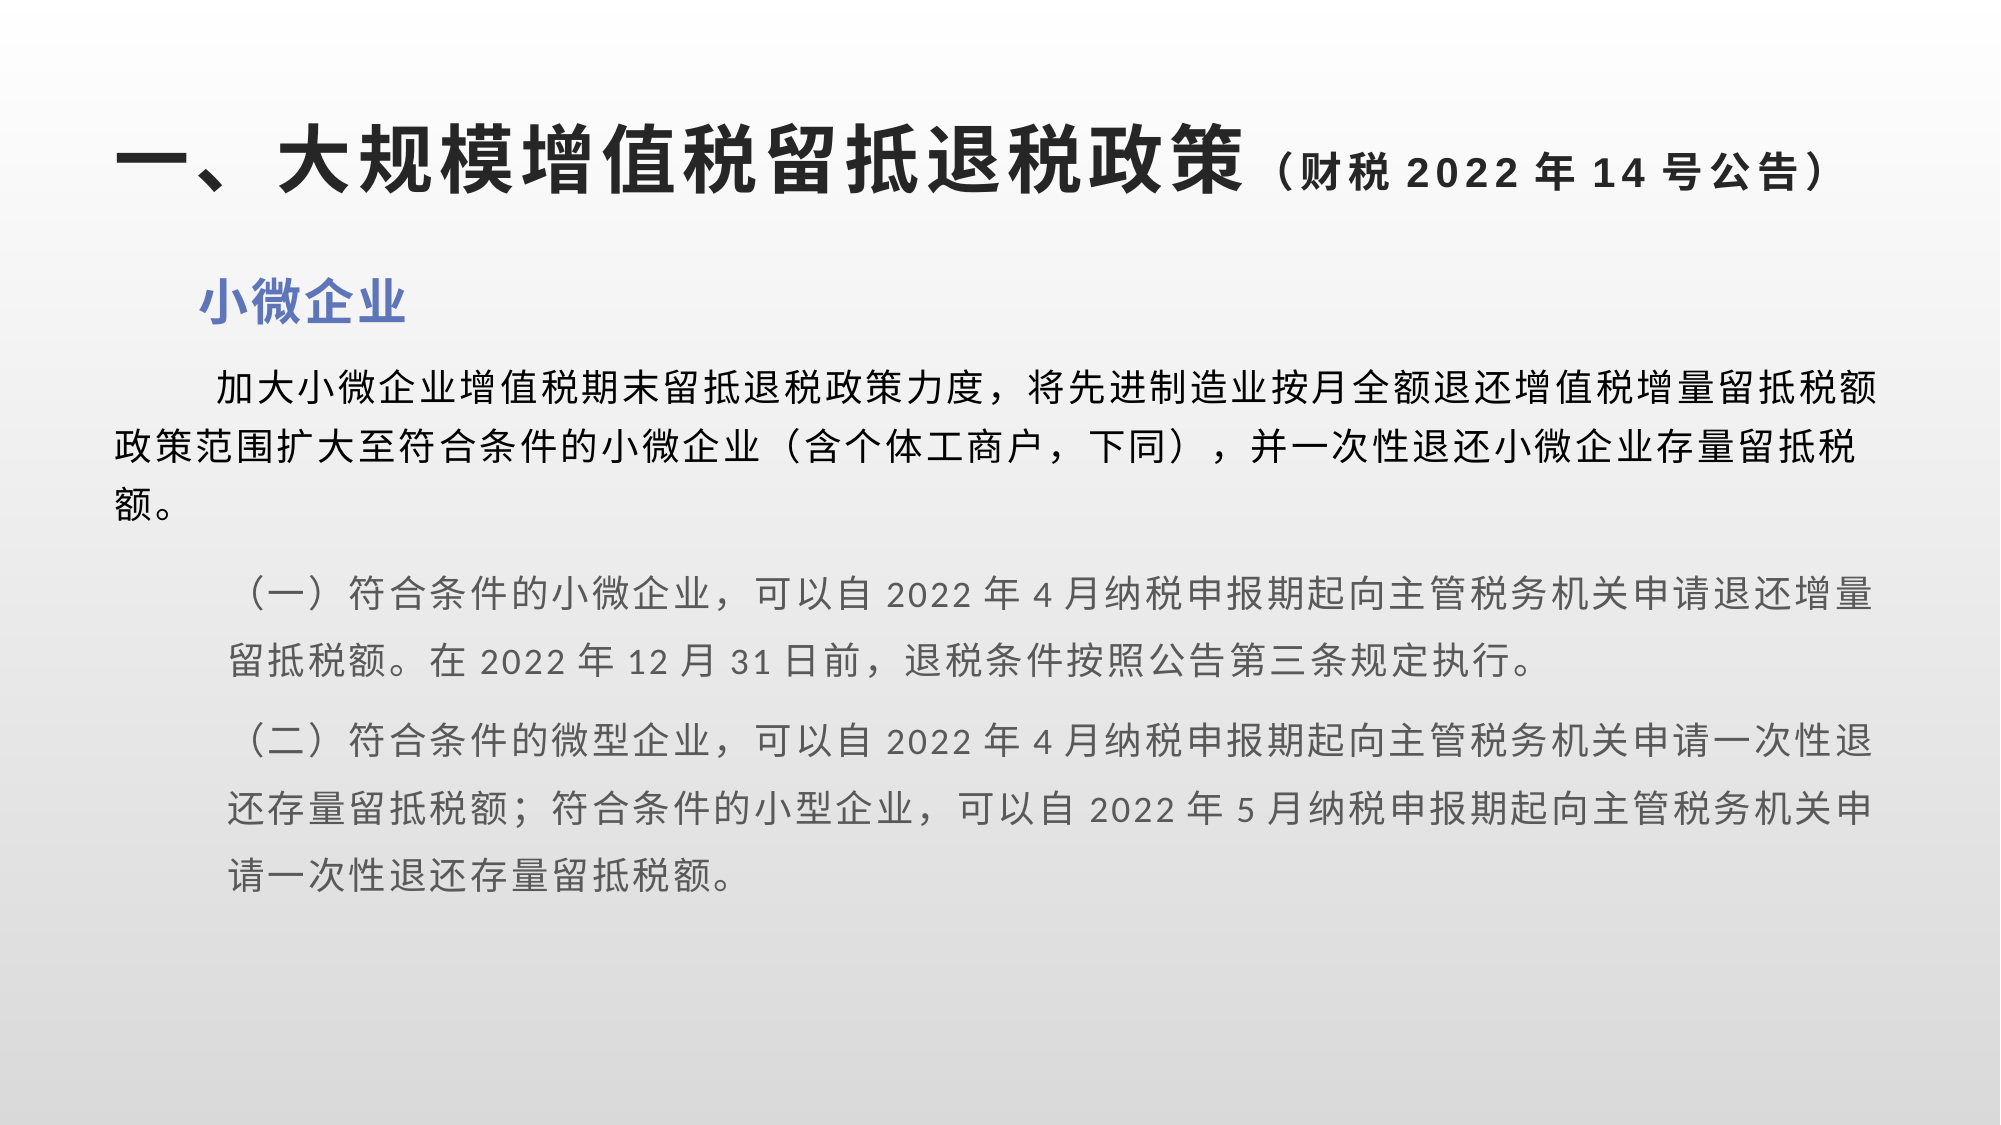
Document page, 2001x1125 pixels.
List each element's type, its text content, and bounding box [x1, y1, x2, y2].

list 小微企业 加大小微企业增值税期末留抵退税政策力度，将先进制造业按月全额退还增值税增量留抵税额政策范围扩大至符合条件的小微企业（含个体工商户，下同），并一次性退还小微企业存量留抵税额。 （一）符合条件的小微企业，可以自2022年4月纳税申报期起向主管税务机关申请退还增量留抵税额。在2022年12月31日前，退税条件按照公告第三条规定执行。 （二）符合条件的微型企业，可以自2022年4月纳税申报期起向主管税务机关申请一次性退还存量留抵税额；符合条件的小型企业，可以自2022年5月纳税申报期起向主管税务机关申请一次性退还存量留抵税额。 [99, 244, 1900, 1026]
title 一、大规模增值税留抵退税政策（财税2022年14号公告） [99, 99, 1900, 216]
